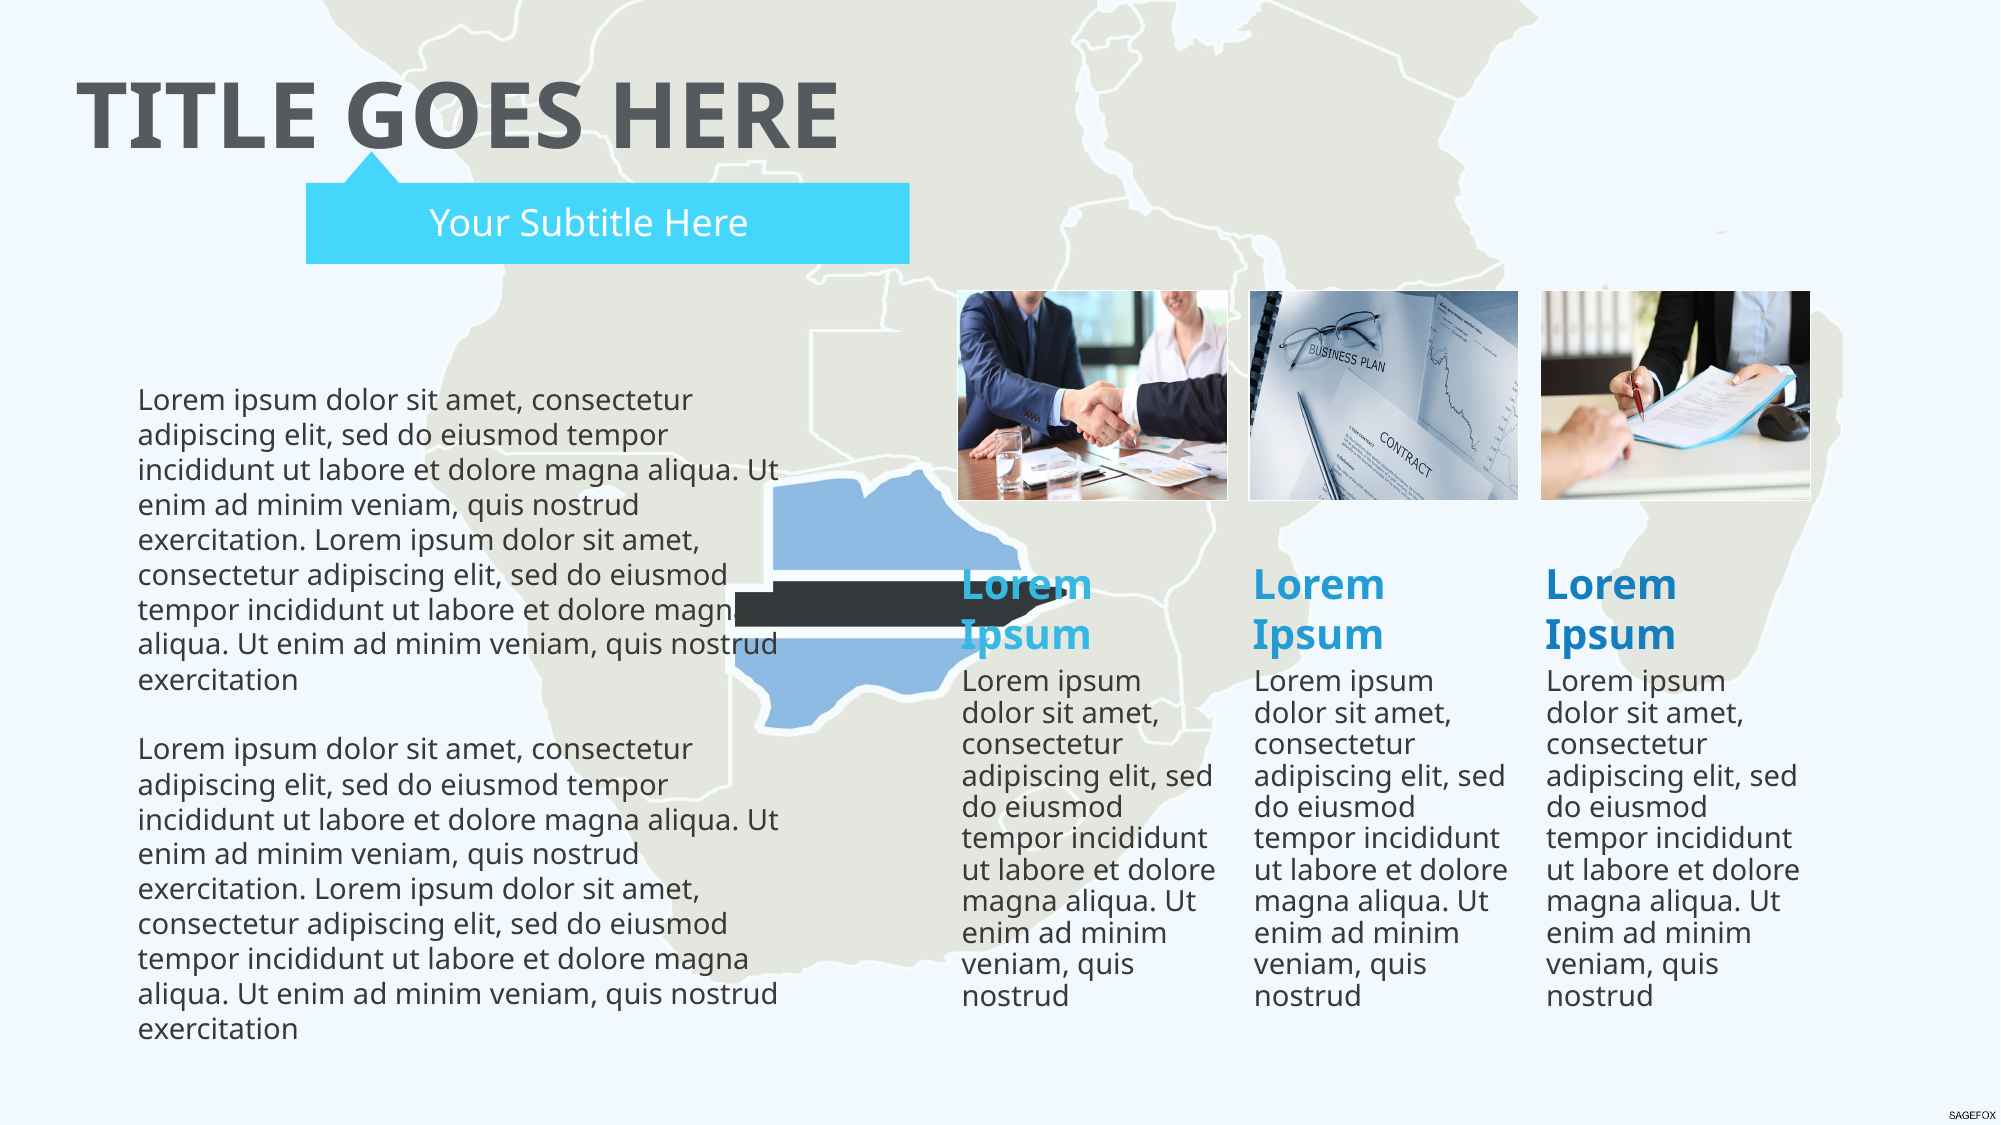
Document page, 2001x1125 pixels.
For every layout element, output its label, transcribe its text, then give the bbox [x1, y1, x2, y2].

text_box [1248, 290, 1520, 502]
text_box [306, 151, 910, 264]
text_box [1237, 550, 1515, 1000]
text_box [1540, 290, 1812, 502]
picture [1925, 0, 2001, 1125]
text_box Lorem ipsum dolor sit amet, consectetur adipiscing elit, sed do eiusmod tempor incididunt ut labore et dolore magna aliqua. Ut enim ad minim veniam, quis nostrud exercitation. Lorem ipsum dolor sit amet, consectetur adipiscing elit, sed do eiusmod tempor incididunt ut labore et dolore magna aliqua. Ut enim ad minim veniam, quis nostrud exercitation Lorem ipsum dolor sit amet, consectetur adipiscing elit, sed do eiusmod tempor incididunt ut labore et dolore magna aliqua. Ut enim ad minim veniam, quis nostrud exercitation. Lorem ipsum dolor sit amet, consectetur adipiscing elit, sed do eiusmod tempor incididunt ut labore et dolore magna aliqua. Ut enim ad minim veniam, quis nostrud exercitation [122, 373, 798, 1125]
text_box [1530, 550, 1807, 1000]
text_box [945, 550, 1223, 1000]
text_box [956, 290, 1228, 502]
text_box TITLE GOES HERE [60, 49, 965, 175]
